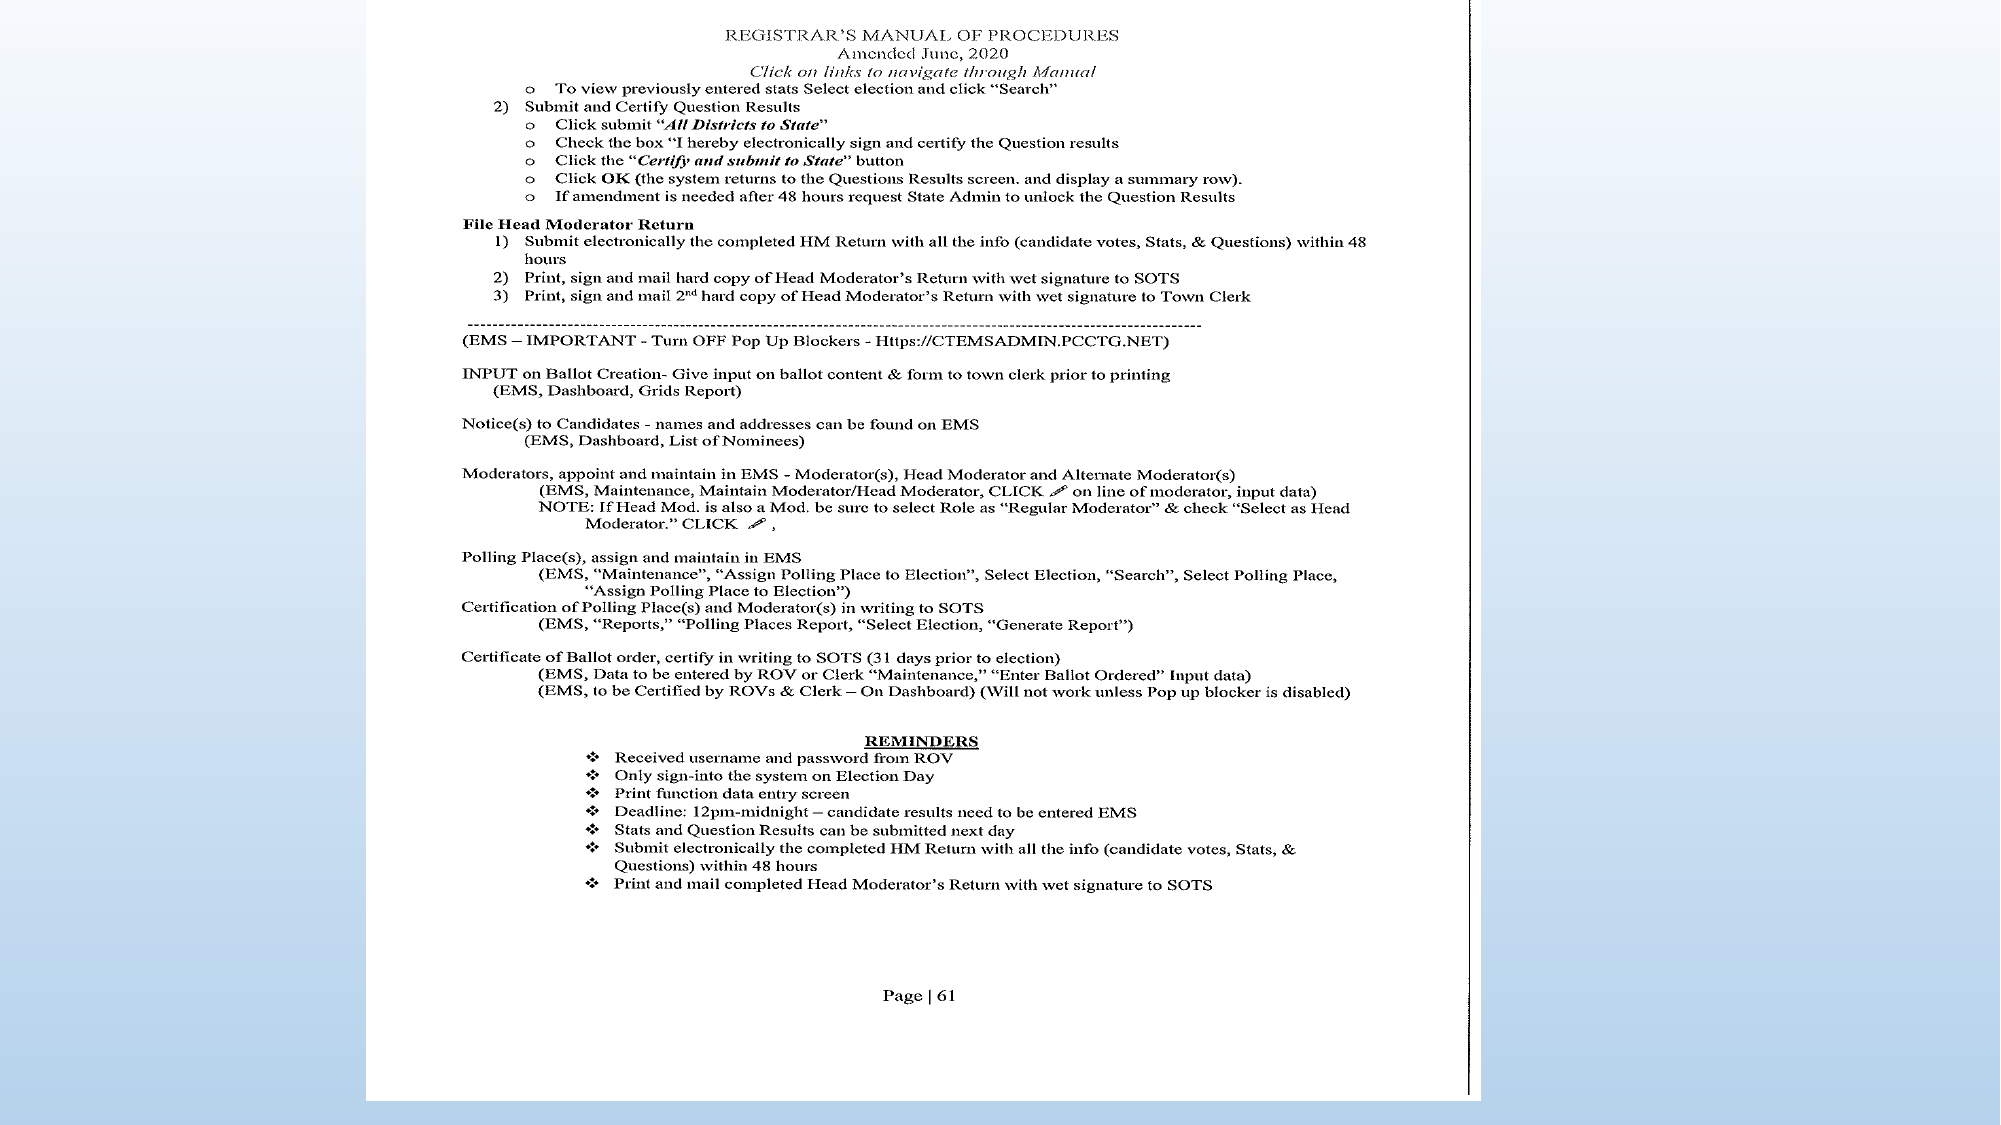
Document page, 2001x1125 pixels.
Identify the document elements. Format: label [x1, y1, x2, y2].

picture [366, 0, 1481, 1101]
